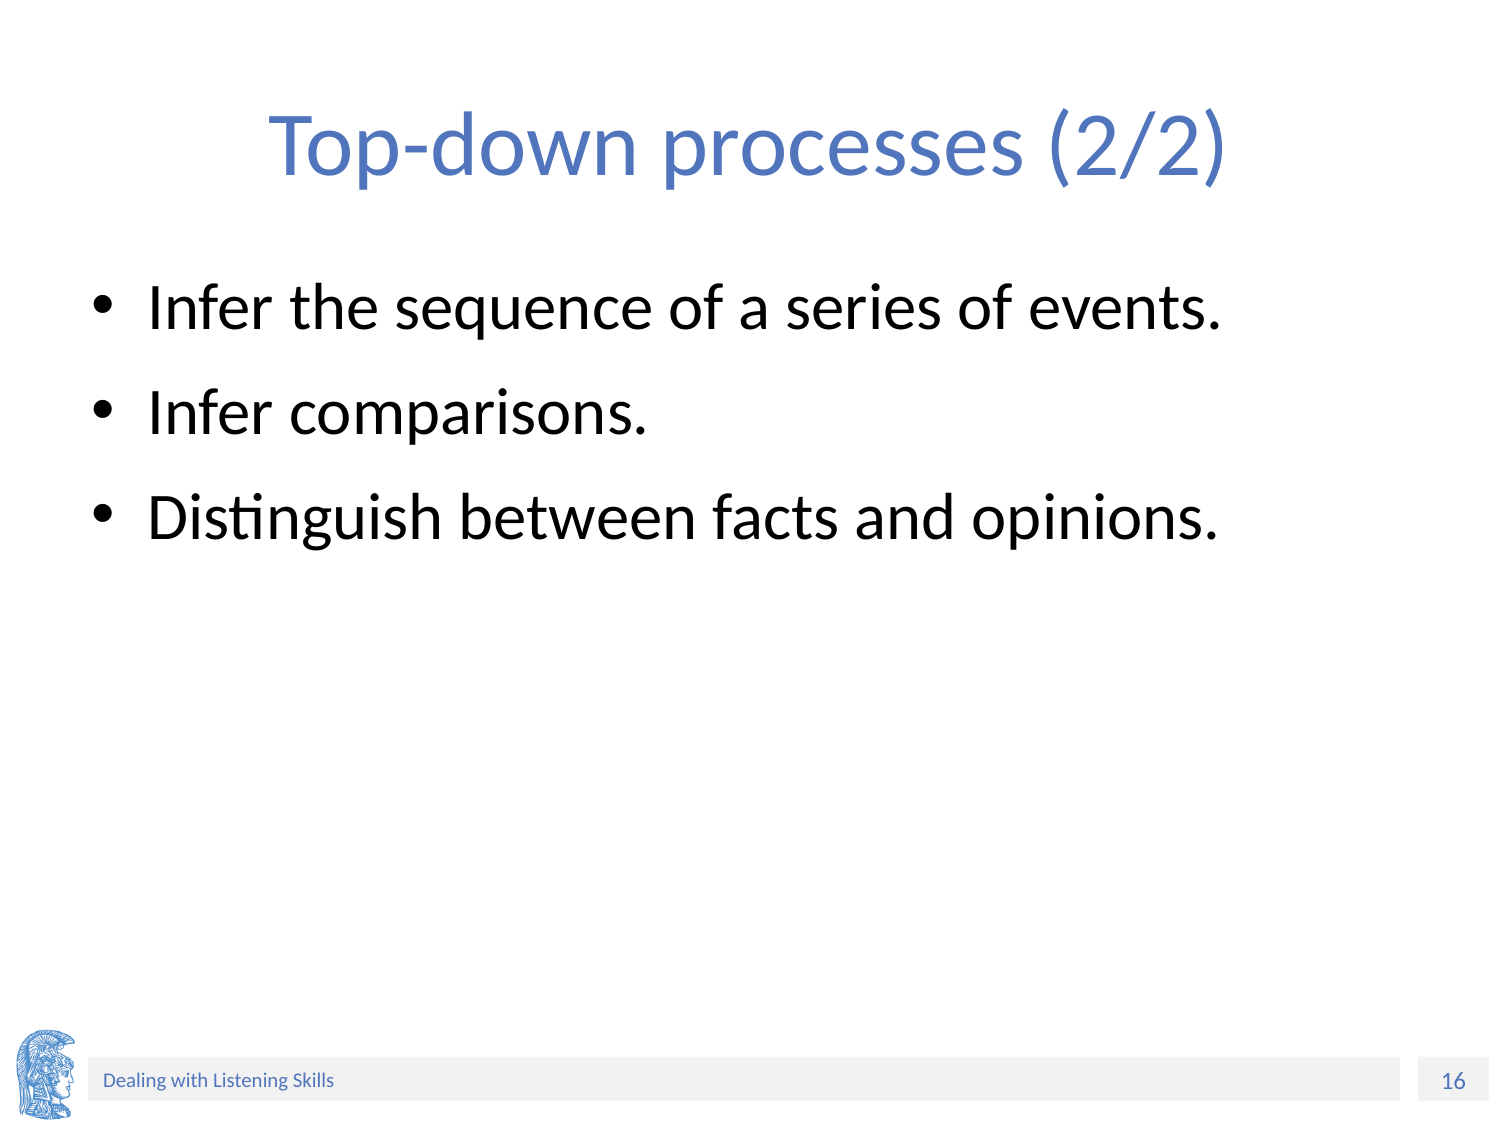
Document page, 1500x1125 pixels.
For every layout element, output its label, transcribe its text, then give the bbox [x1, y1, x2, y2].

picture [9, 1026, 81, 1120]
title Top-down processes (2/2) [75, 45, 1425, 233]
list Infer the sequence of a series of events. Infer comparisons. Distinguish between facts and opinions. [76, 255, 1427, 998]
